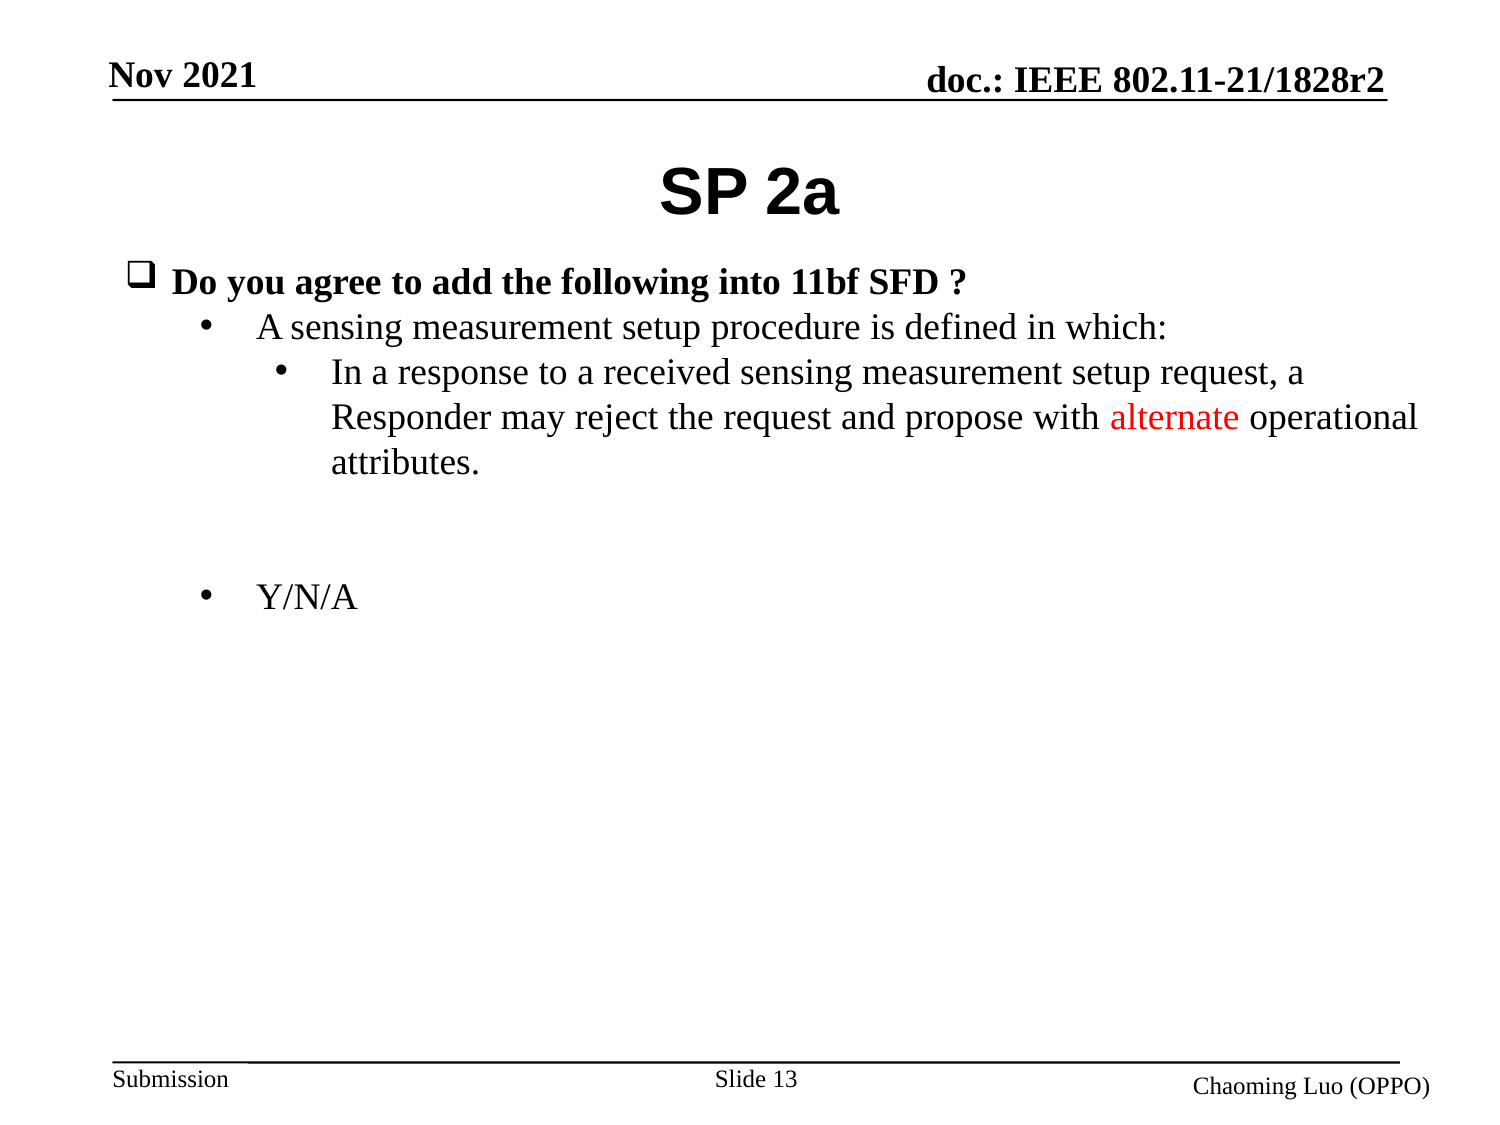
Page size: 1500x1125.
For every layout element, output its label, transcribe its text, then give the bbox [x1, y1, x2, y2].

title SP 2a [112, 112, 1388, 249]
text_box Do you agree to add the following into 11bf SFD ? A sensing measurement setup procedure is defined in which: In a response to a received sensing measurement setup request, a Responder may reject the request and propose with alternate operational attributes. Y/N/A [109, 249, 1437, 670]
text_box Chaoming Luo (OPPO) [1178, 1062, 1446, 1107]
slide_number Slide 13 [712, 1061, 800, 1093]
